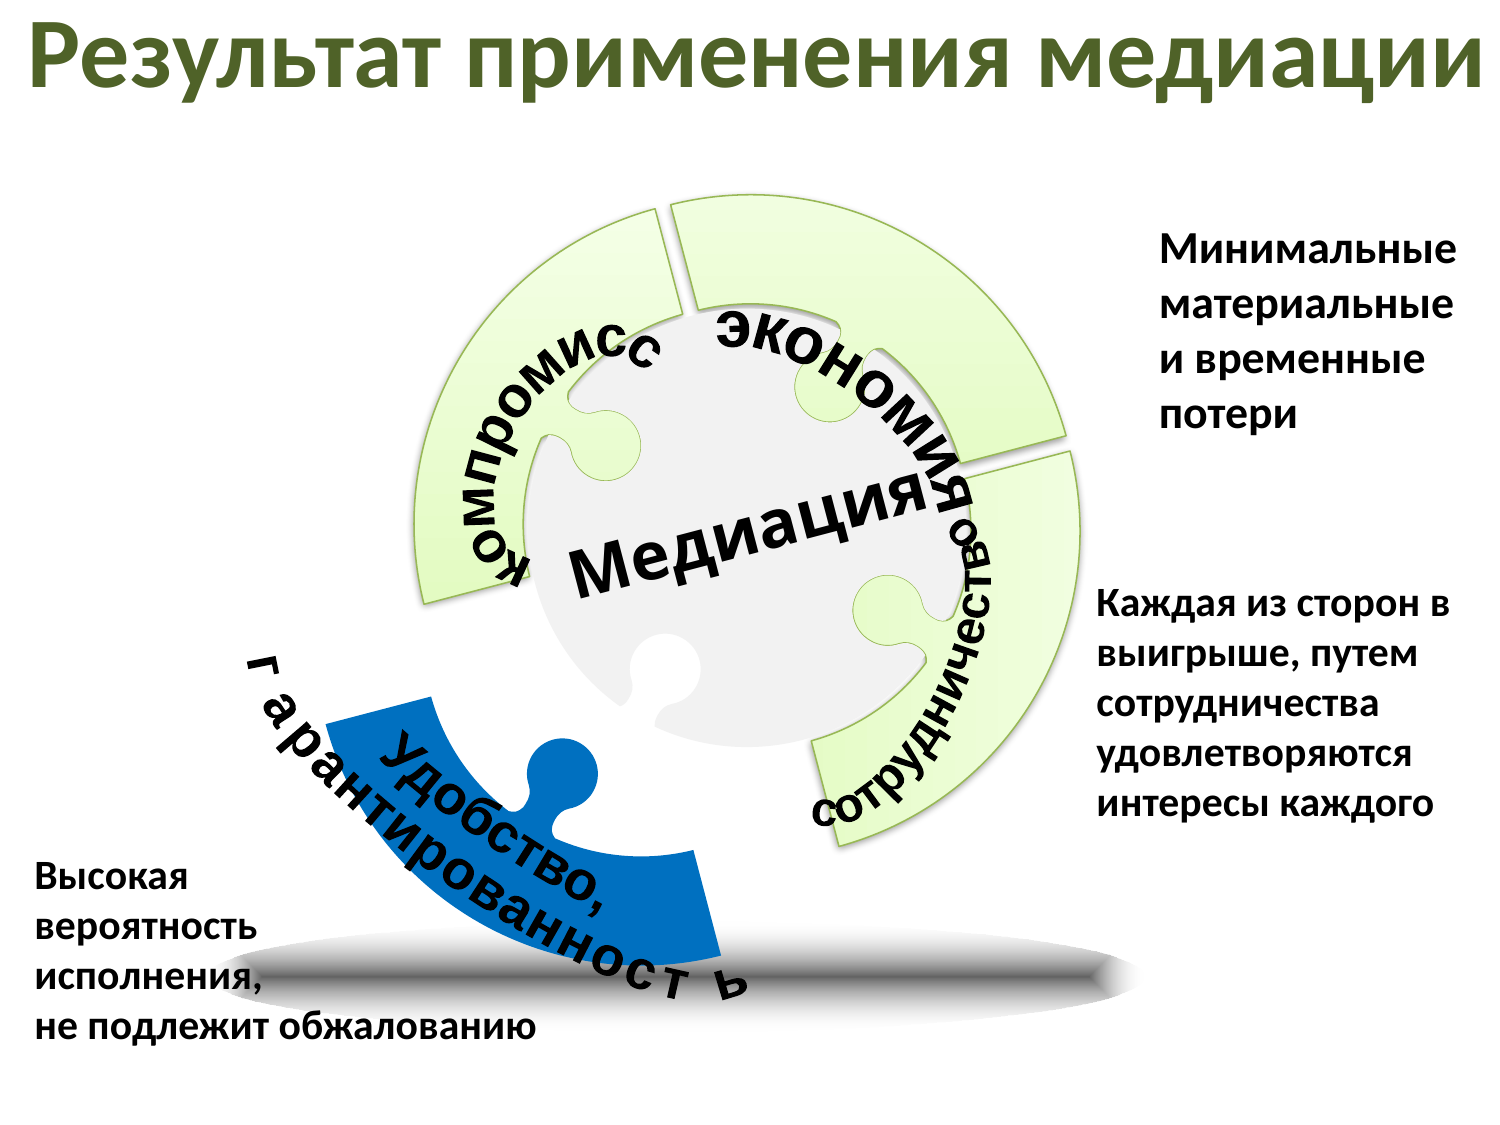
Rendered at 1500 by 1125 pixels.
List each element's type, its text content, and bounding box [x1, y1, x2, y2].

text_box Результат применения медиации [7, 0, 1500, 112]
text_box Каждая из сторон в выигрыше, путем сотрудничества удовлетворяются интересы каждого [1095, 567, 1483, 833]
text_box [300, 210, 1091, 1034]
text_box [1095, 951, 1145, 1001]
text_box Высокая вероятность исполнения, не подлежит обжалованию [19, 840, 553, 1056]
text_box Минимальные материальные и временные потери [1143, 210, 1483, 446]
